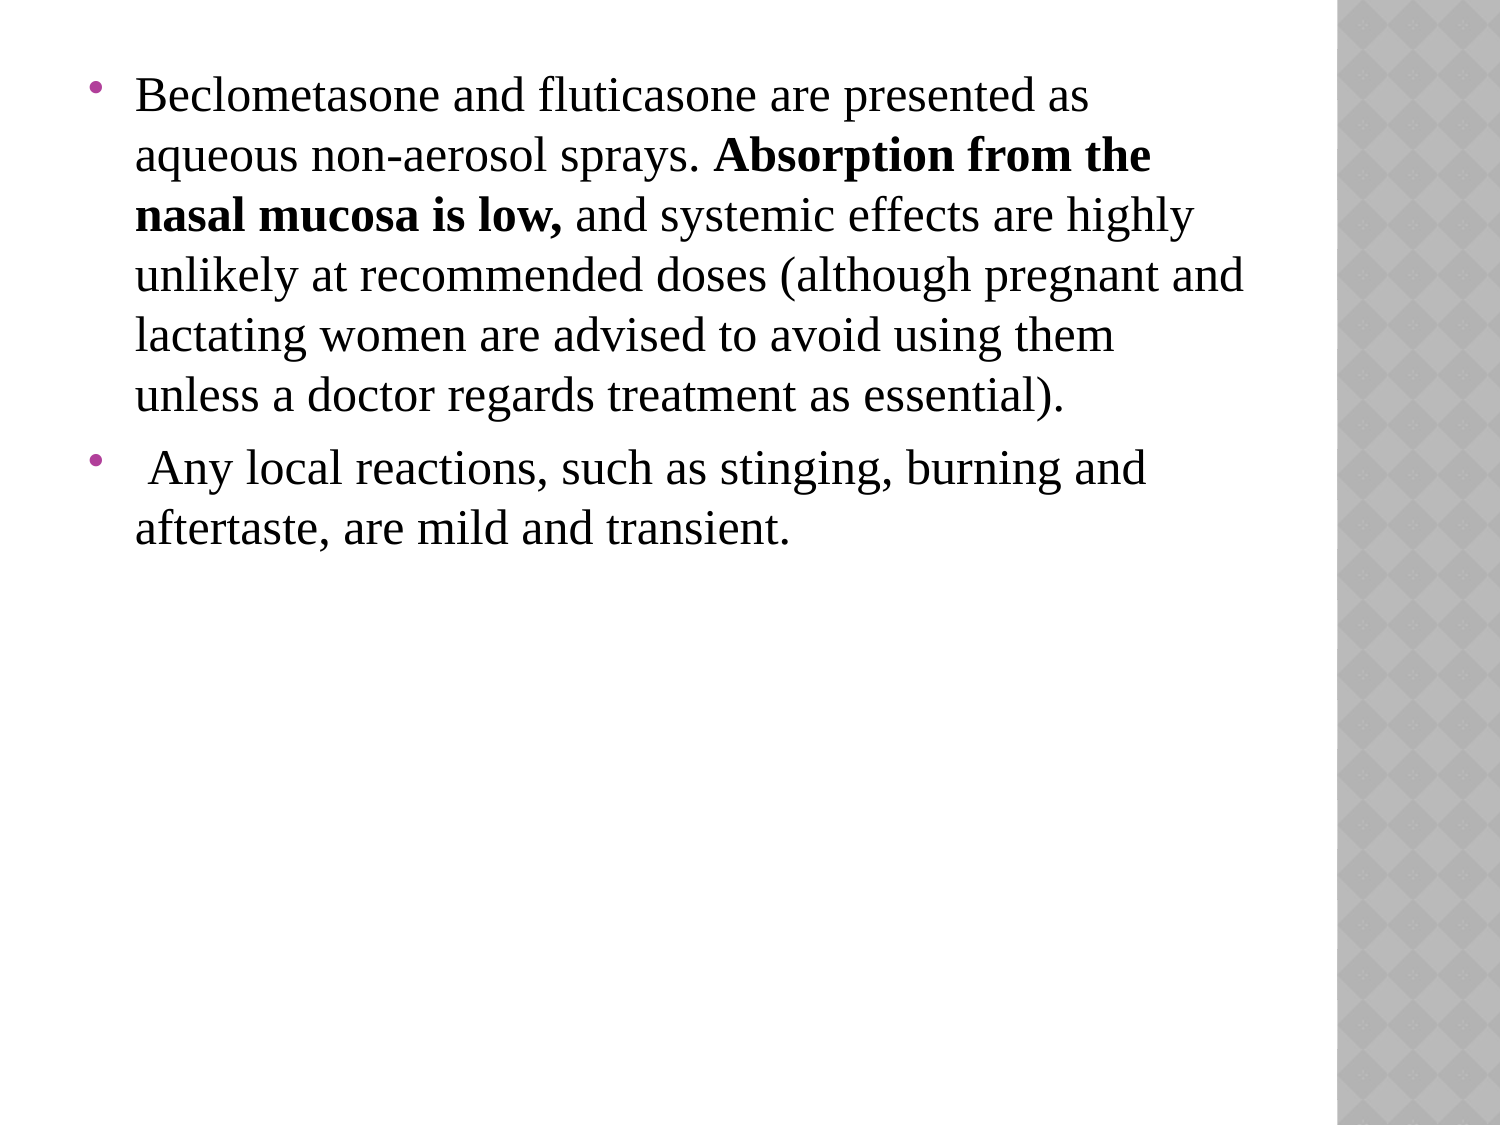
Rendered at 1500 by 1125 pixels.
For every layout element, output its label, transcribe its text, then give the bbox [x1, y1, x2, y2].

list Beclometasone and fluticasone are presented as aqueous non-aerosol sprays. Absorption from the nasal mucosa is low, and systemic effects are highly unlikely at recommended doses (although pregnant and lactating women are advised to avoid using them unless a doctor regards treatment as essential). Any local reactions, such as stinging, burning and aftertaste, are mild and transient. [75, 54, 1263, 1005]
